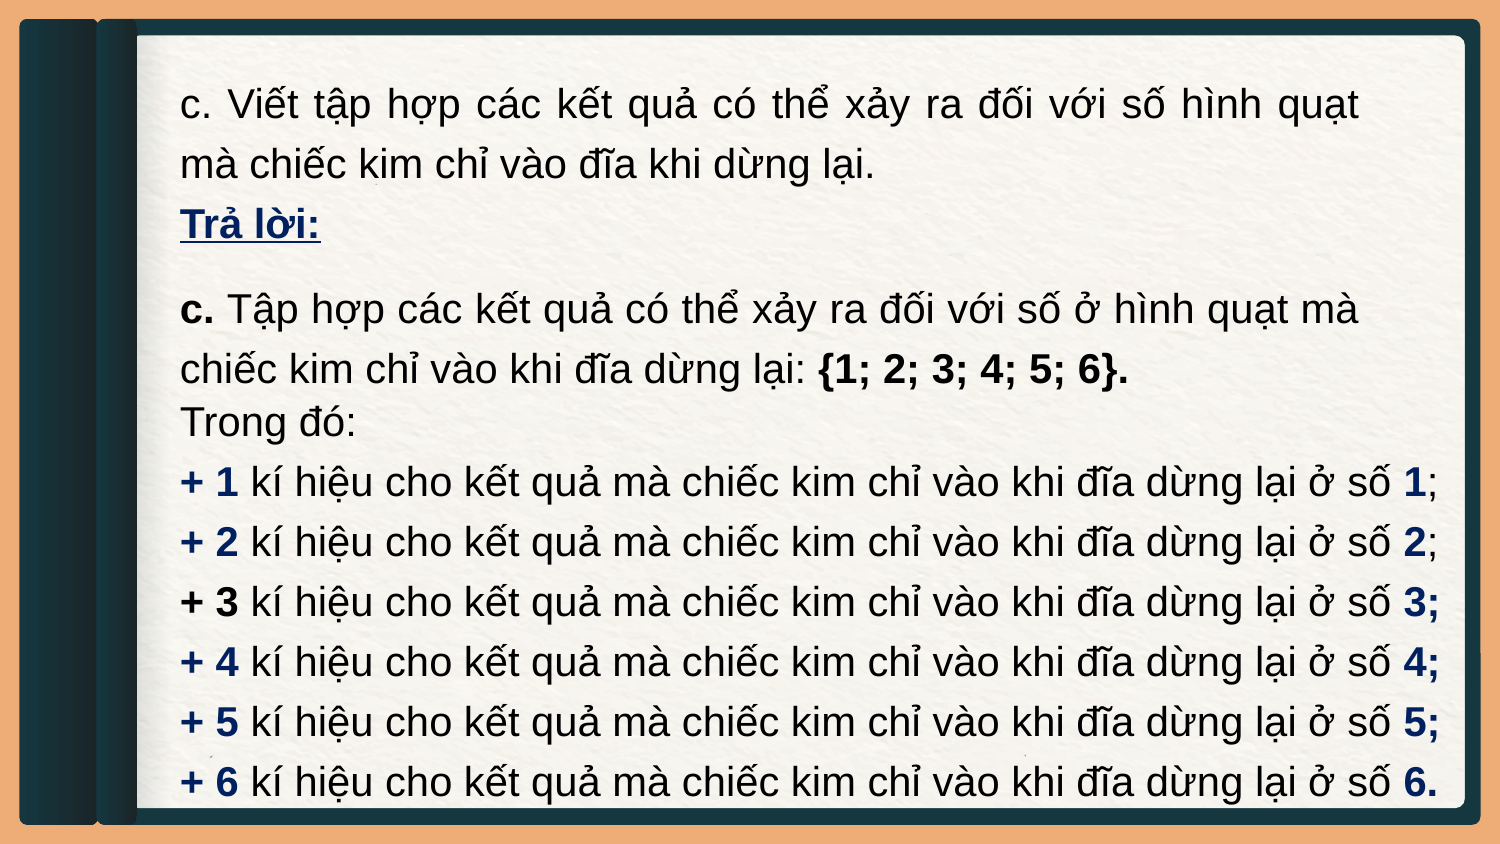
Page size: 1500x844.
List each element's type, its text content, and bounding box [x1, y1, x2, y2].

text_box c. Viết tập hợp các kết quả có thể xảy ra đối với số hình quạt mà chiếc kim chỉ vào đĩa khi dừng lại. [165, 58, 1375, 194]
text_box Trả lời: [165, 179, 401, 254]
text_box c. Tập hợp các kết quả có thể xảy ra đối với số ở hình quạt mà chiếc kim chỉ vào khi đĩa dừng lại: {1; 2; 3; 4; 5; 6}. [165, 264, 1375, 399]
text_box Trong đó: + 1 kí hiệu cho kết quả mà chiếc kim chỉ vào khi đĩa dừng lại ở số 1; + 2 kí hiệu cho kết quả mà chiếc kim chỉ vào khi đĩa dừng lại ở số 2; + 3 kí hiệu cho kết quả mà chiếc kim chỉ vào khi đĩa dừng lại ở số 3; + 4 kí hiệu cho kết quả mà chiếc kim chỉ vào khi đĩa dừng lại ở số 4; + 5 kí hiệu cho kết quả mà chiếc kim chỉ vào khi đĩa dừng lại ở số 5; + 6 kí hiệu cho kết quả mà chiếc kim chỉ vào khi đĩa dừng lại ở số 6. [165, 377, 1466, 844]
picture [137, 35, 1465, 809]
